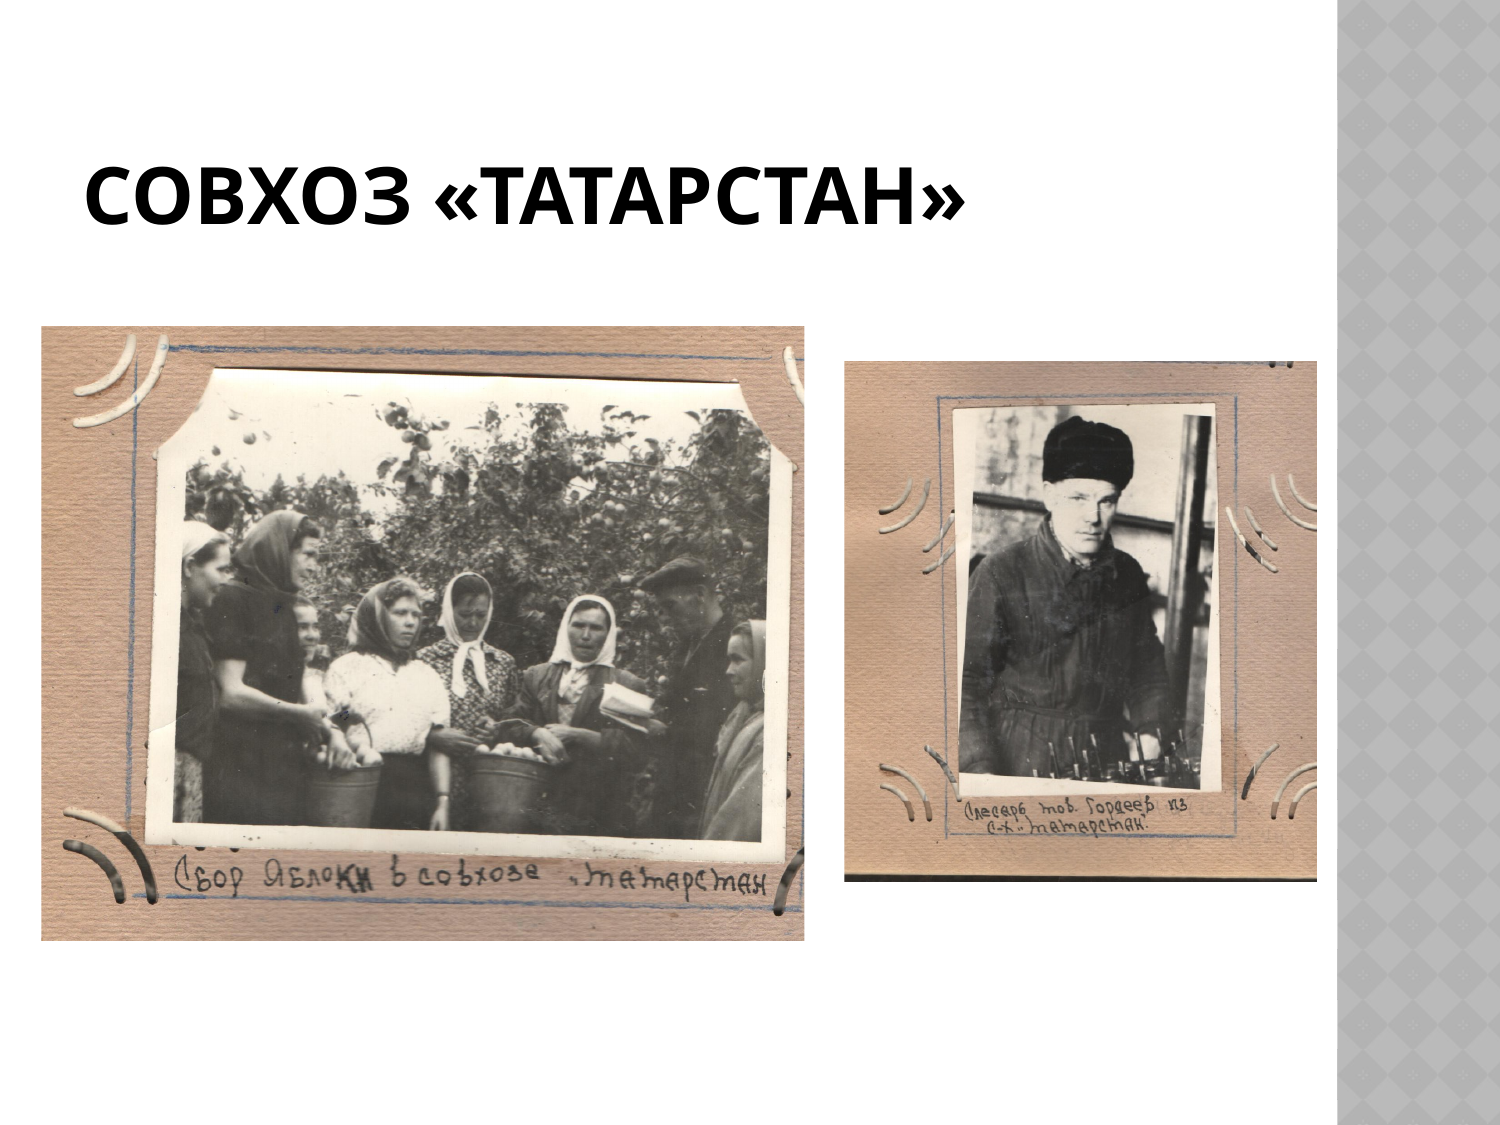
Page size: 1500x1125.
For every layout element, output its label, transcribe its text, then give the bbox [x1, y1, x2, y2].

title Совхоз «Татарстан» [75, 52, 1263, 240]
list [844, 361, 1318, 882]
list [40, 325, 805, 941]
